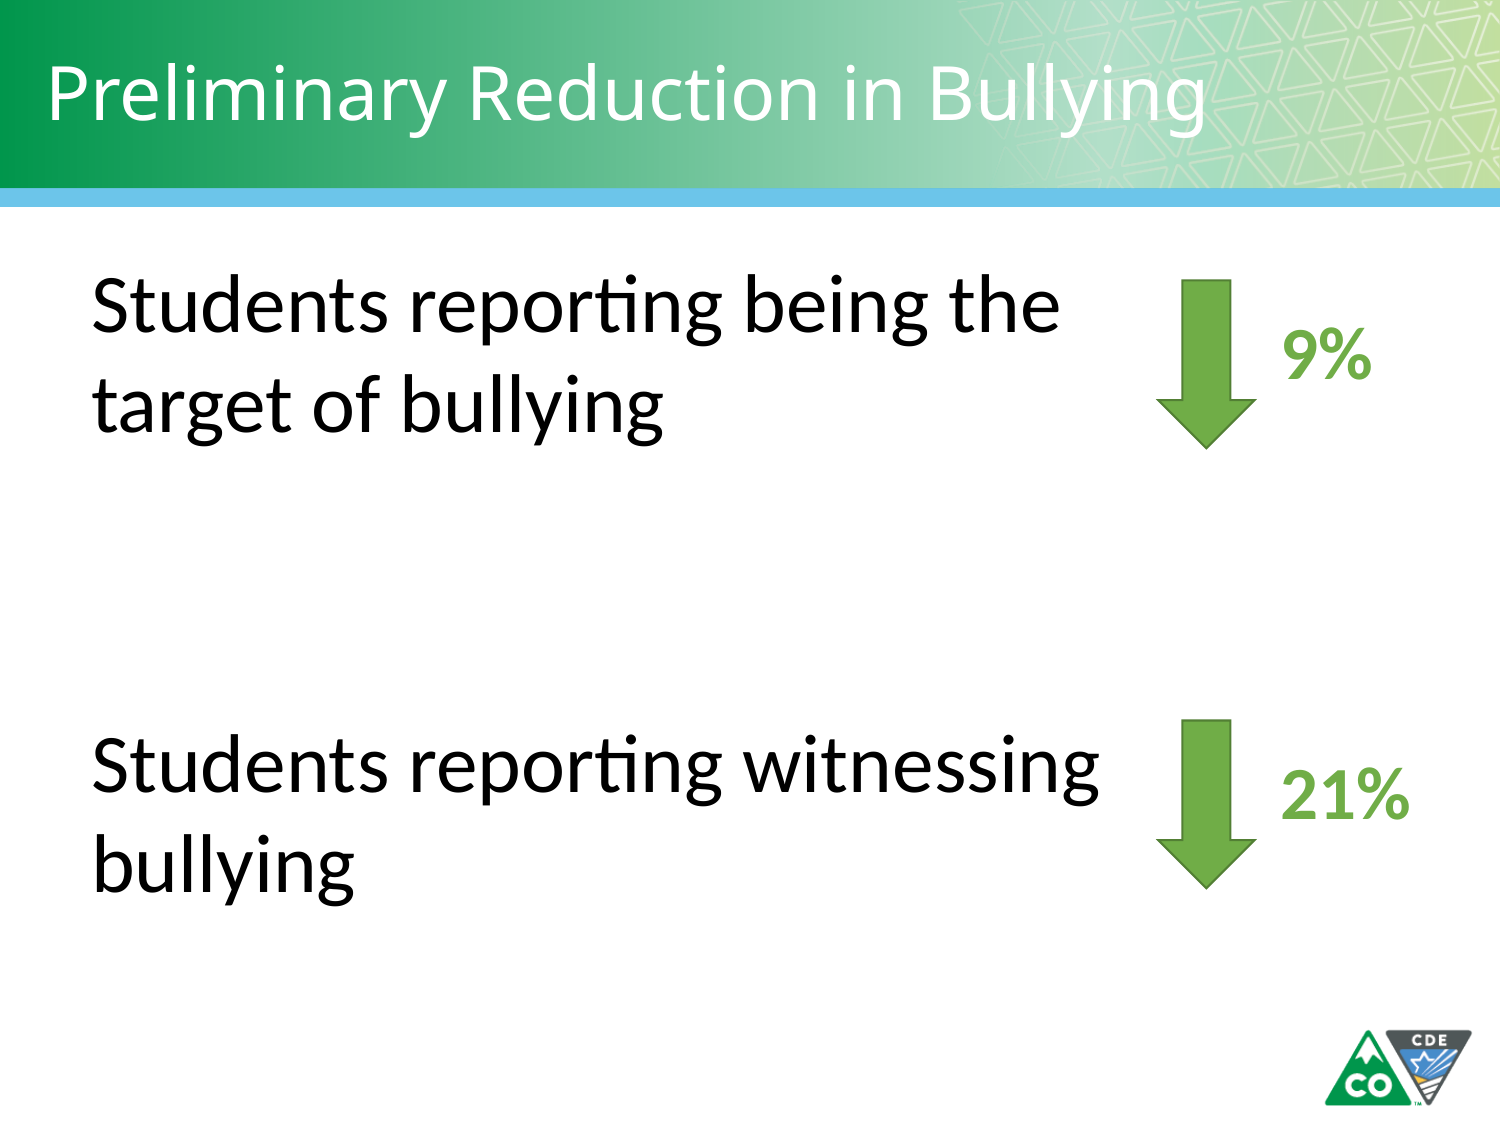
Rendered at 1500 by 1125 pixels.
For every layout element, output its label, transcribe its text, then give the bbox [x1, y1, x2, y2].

text_box 9% [1265, 296, 1402, 402]
text_box Students reporting being the target of bullying [76, 241, 1225, 457]
text_box Students reporting witnessing bullying [76, 701, 1225, 917]
title Preliminary Reduction in Bullying [45, 45, 1500, 162]
text_box [1155, 279, 1257, 450]
text_box 21% [1265, 737, 1451, 842]
text_box [1155, 719, 1257, 890]
picture [0, 0, 1500, 207]
picture [1312, 1021, 1482, 1113]
